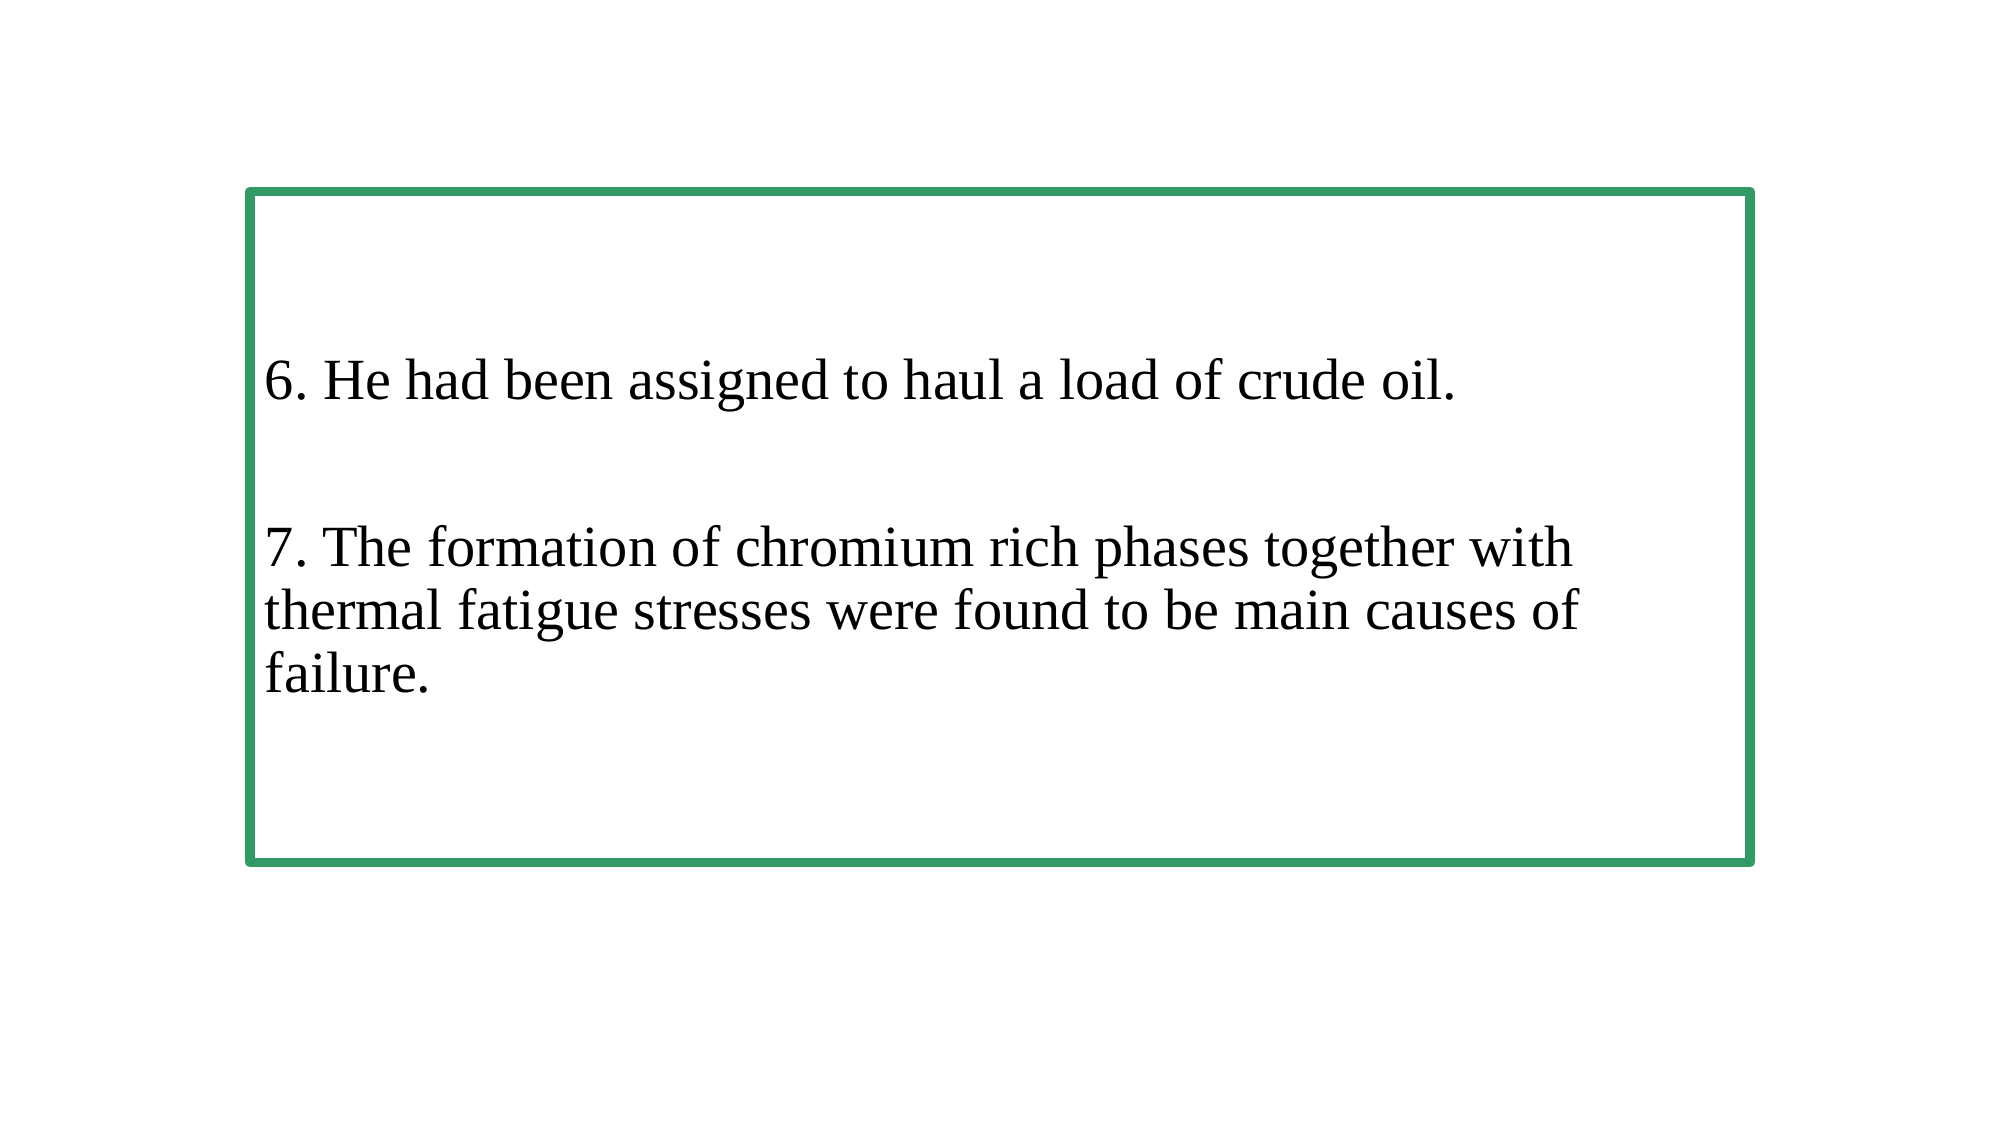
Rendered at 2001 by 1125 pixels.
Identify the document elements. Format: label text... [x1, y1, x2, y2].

subtitle 6. He had been assigned to haul a load of crude oil. 7. The formation of chromium rich phases together with thermal fatigue stresses were found to be main causes of failure. [249, 191, 1750, 863]
